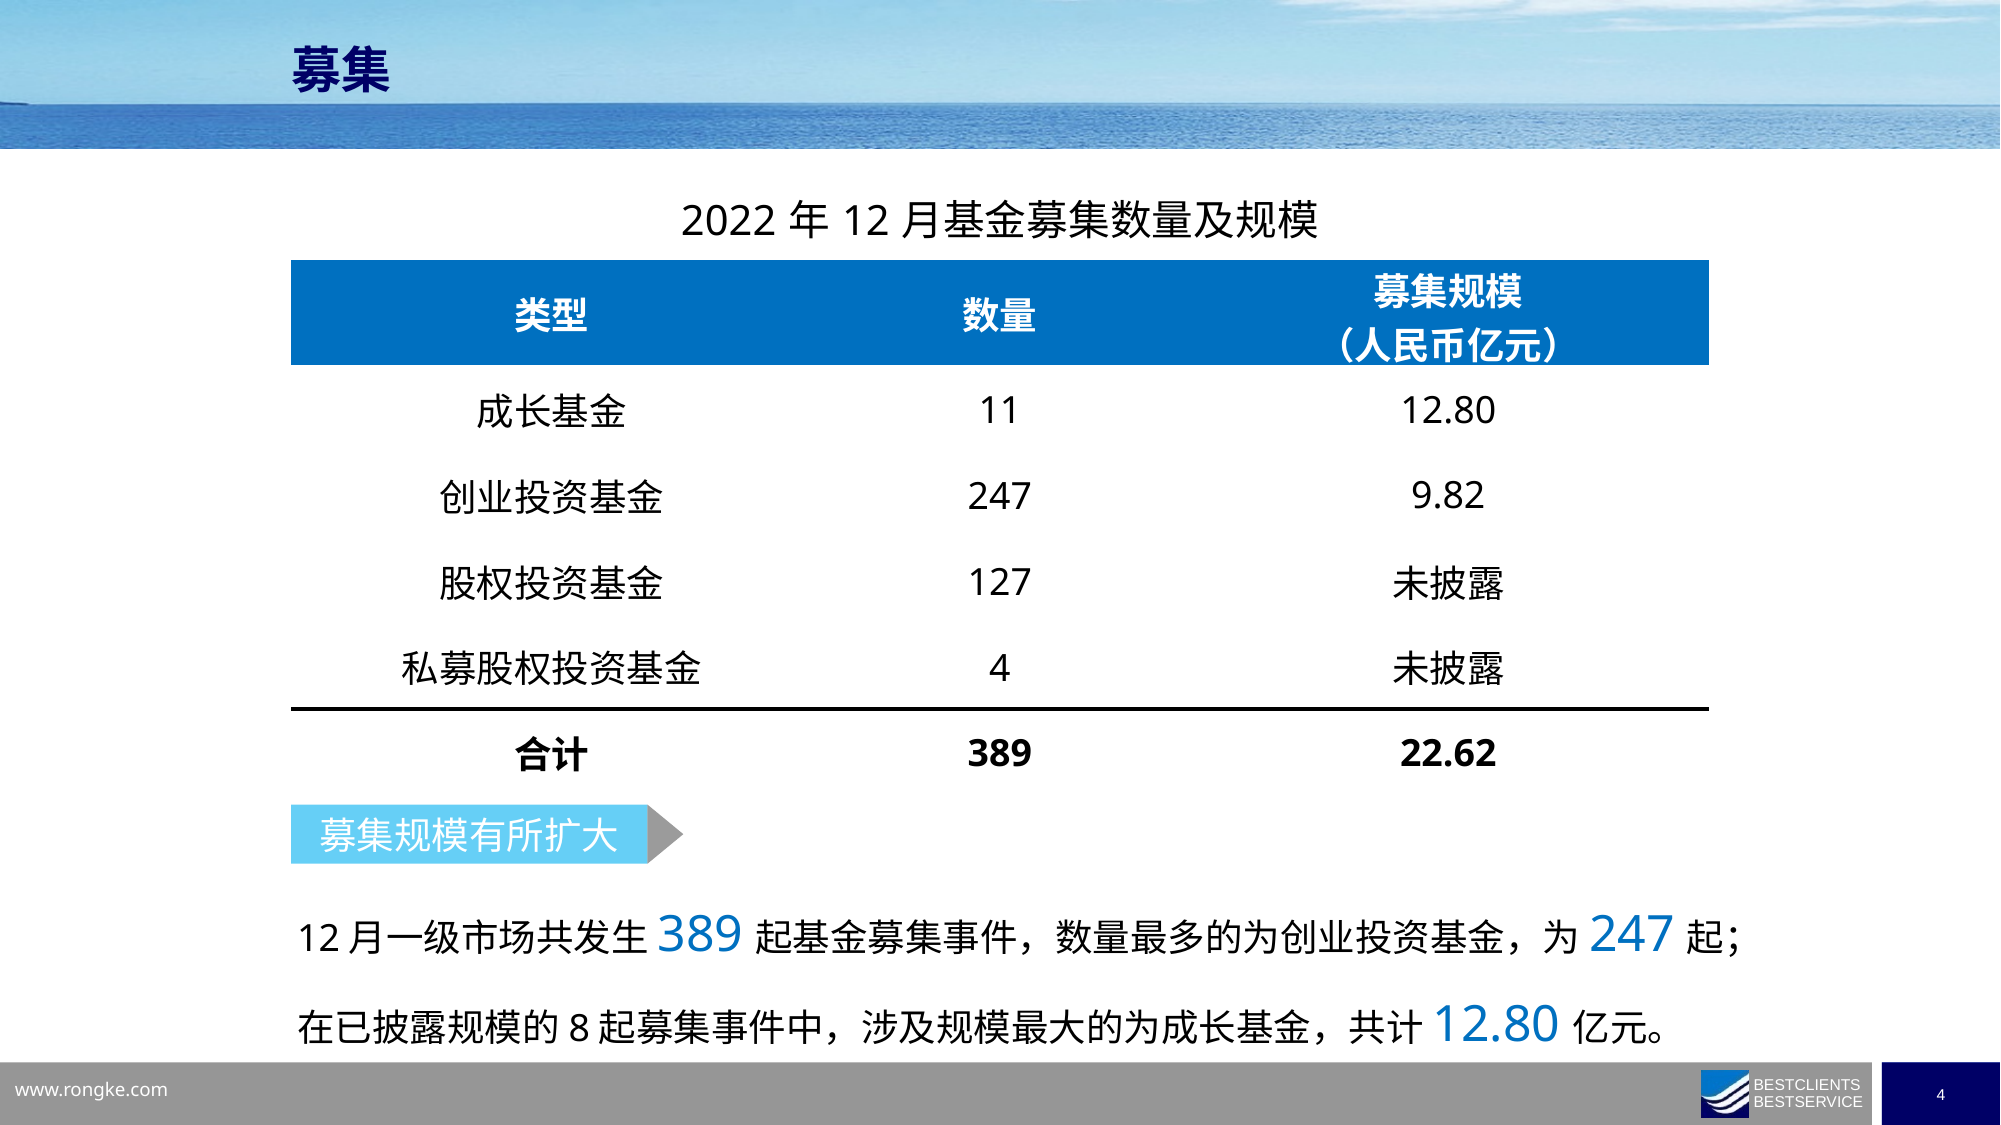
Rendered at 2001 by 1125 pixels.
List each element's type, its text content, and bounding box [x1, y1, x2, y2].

table_cell 合计 [291, 711, 812, 794]
table_cell 成长基金 [291, 365, 812, 451]
table_cell 未披露 [1188, 537, 1709, 623]
table_cell 创业投资基金 [291, 451, 812, 537]
table_cell 22.62 [1188, 711, 1709, 794]
table_cell 未披露 [1188, 623, 1709, 707]
table_cell 4 [812, 623, 1188, 707]
table_cell 募集规模 （人民币亿元） [1188, 260, 1709, 365]
text_box 12月一级市场共发生389起基金募集事件，数量最多的为创业投资基金，为247起； 在已披露规模的8起募集事件中，涉及规模最大的为成长基金，共计12.80亿元。 [207, 863, 1930, 1125]
text_box 募集 [291, 45, 1642, 105]
table_cell 12.80 [1188, 365, 1709, 451]
table_cell 9.82 [1188, 451, 1709, 537]
table_cell 247 [812, 451, 1188, 537]
table_cell 11 [812, 365, 1188, 451]
table_cell 股权投资基金 [291, 537, 812, 623]
table_cell 127 [812, 537, 1188, 623]
table_cell 数量 [812, 260, 1188, 365]
picture [0, 0, 2000, 149]
table_header 2022年12月基金募集数量及规模 [291, 174, 1709, 260]
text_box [291, 804, 684, 864]
table_cell 私募股权投资基金 [291, 623, 812, 707]
table_cell 类型 [291, 260, 812, 365]
table_cell 389 [812, 711, 1188, 794]
